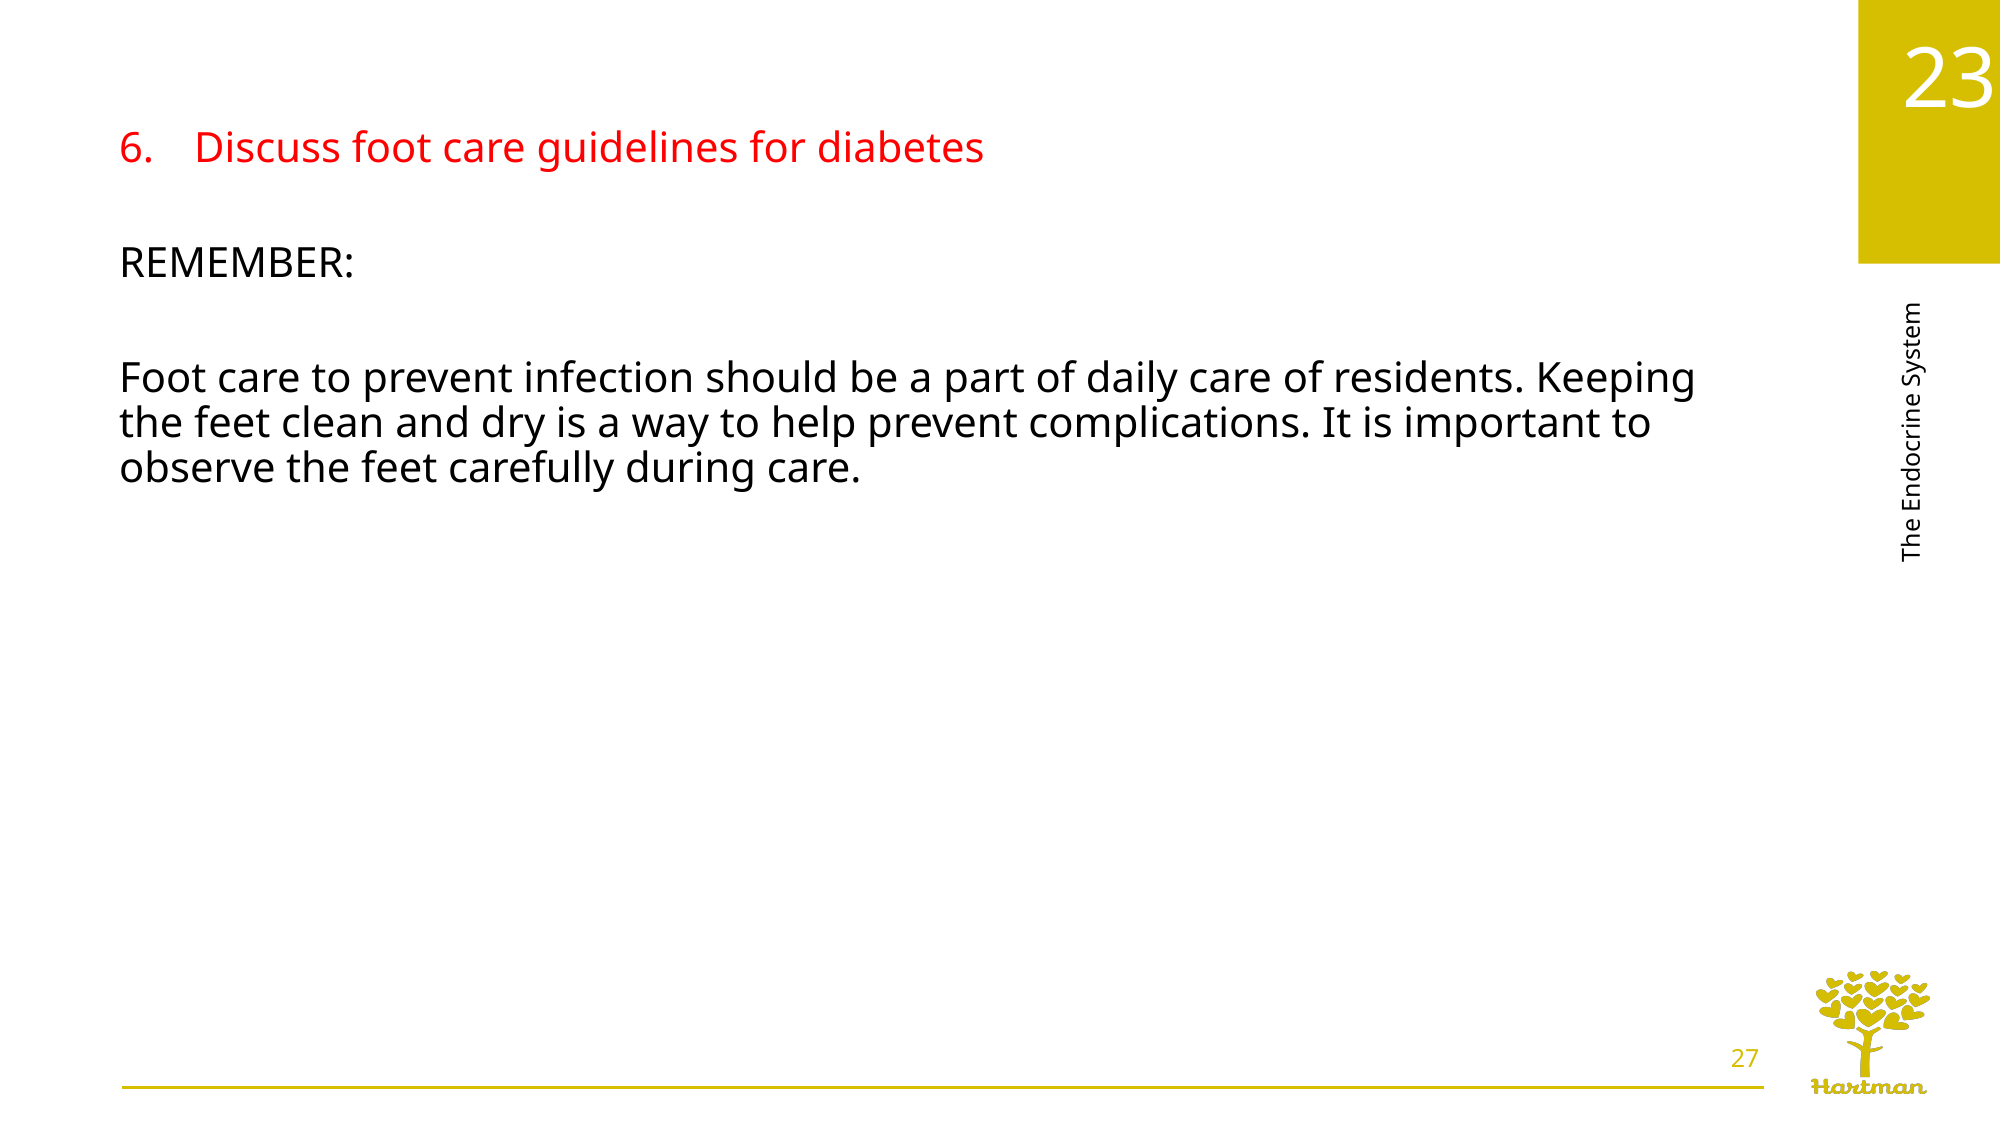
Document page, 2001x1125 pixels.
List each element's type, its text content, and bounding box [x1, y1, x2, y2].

picture [1811, 971, 1930, 1094]
slide_number 27 [1561, 1030, 1775, 1090]
list Discuss foot care guidelines for diabetes REMEMBER: Foot care to prevent infection should be a part of daily care of residents. Keeping the feet clean and dry is a way to help prevent complications. It is important to observe the feet carefully during care. [104, 118, 1784, 1014]
